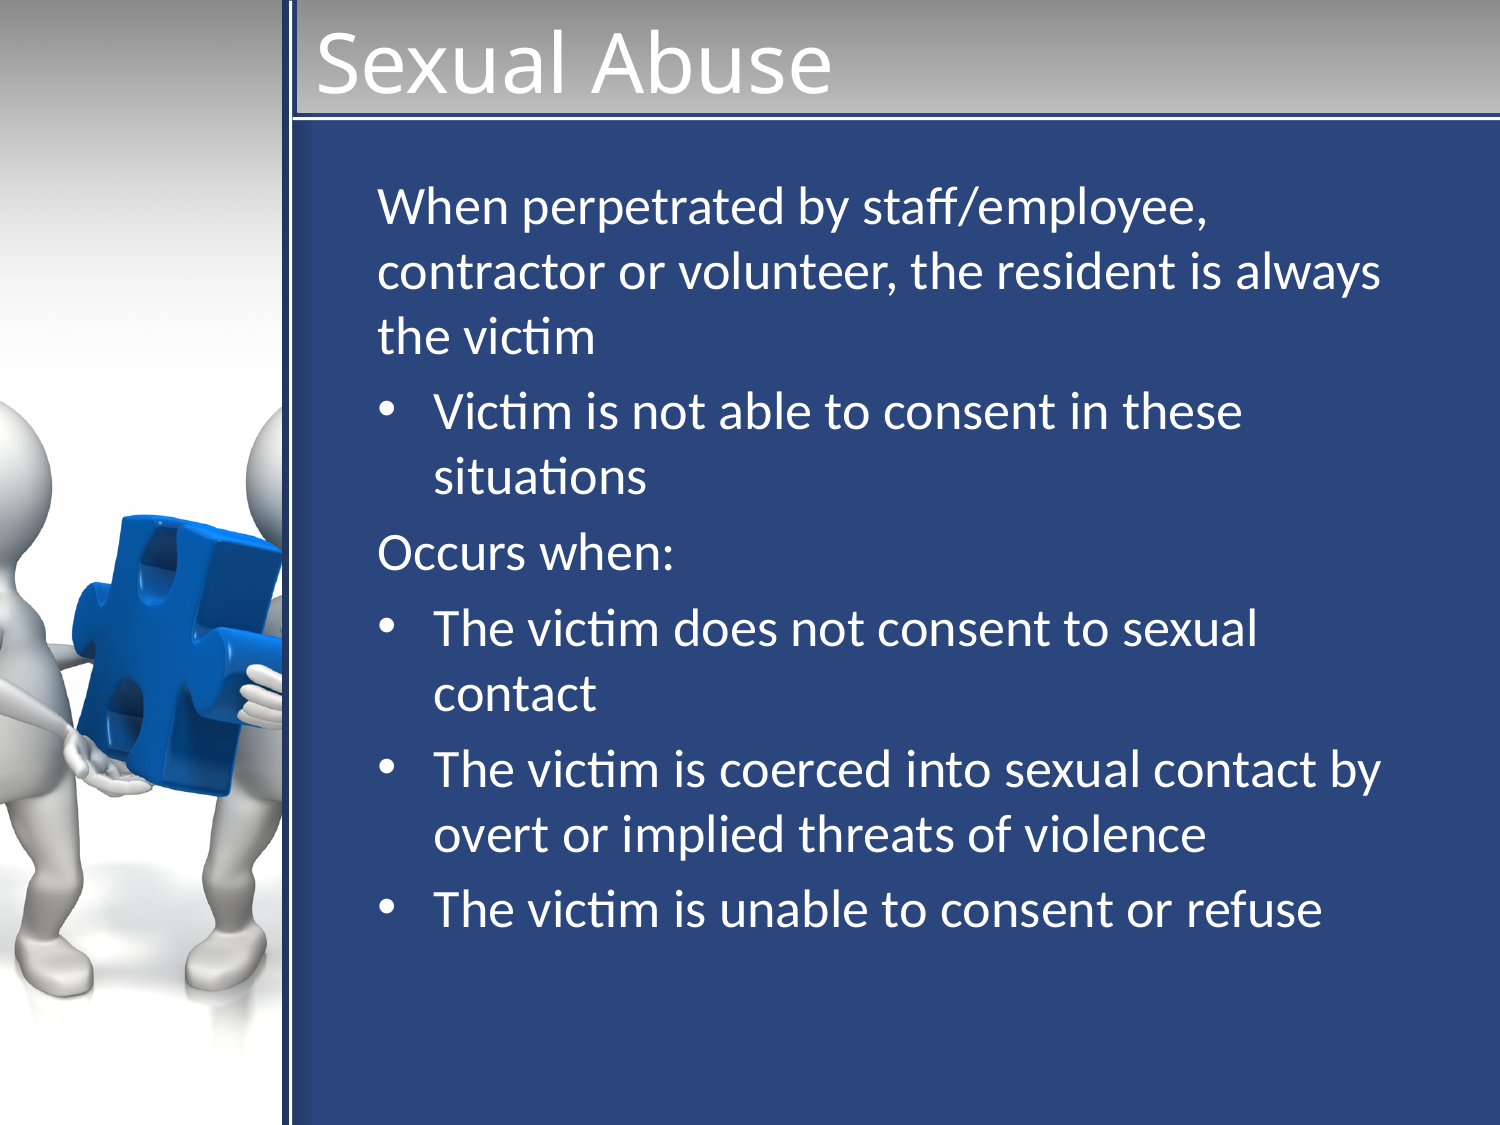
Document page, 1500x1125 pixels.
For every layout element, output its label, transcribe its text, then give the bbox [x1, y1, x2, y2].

picture [0, 0, 282, 1125]
title Sexual Abuse [300, 0, 1500, 118]
list When perpetrated by staff/employee, contractor or volunteer, the resident is always the victim Victim is not able to consent in these situations Occurs when: The victim does not consent to sexual contact The victim is coerced into sexual contact by overt or implied threats of violence The victim is unable to consent or refuse [362, 162, 1400, 838]
